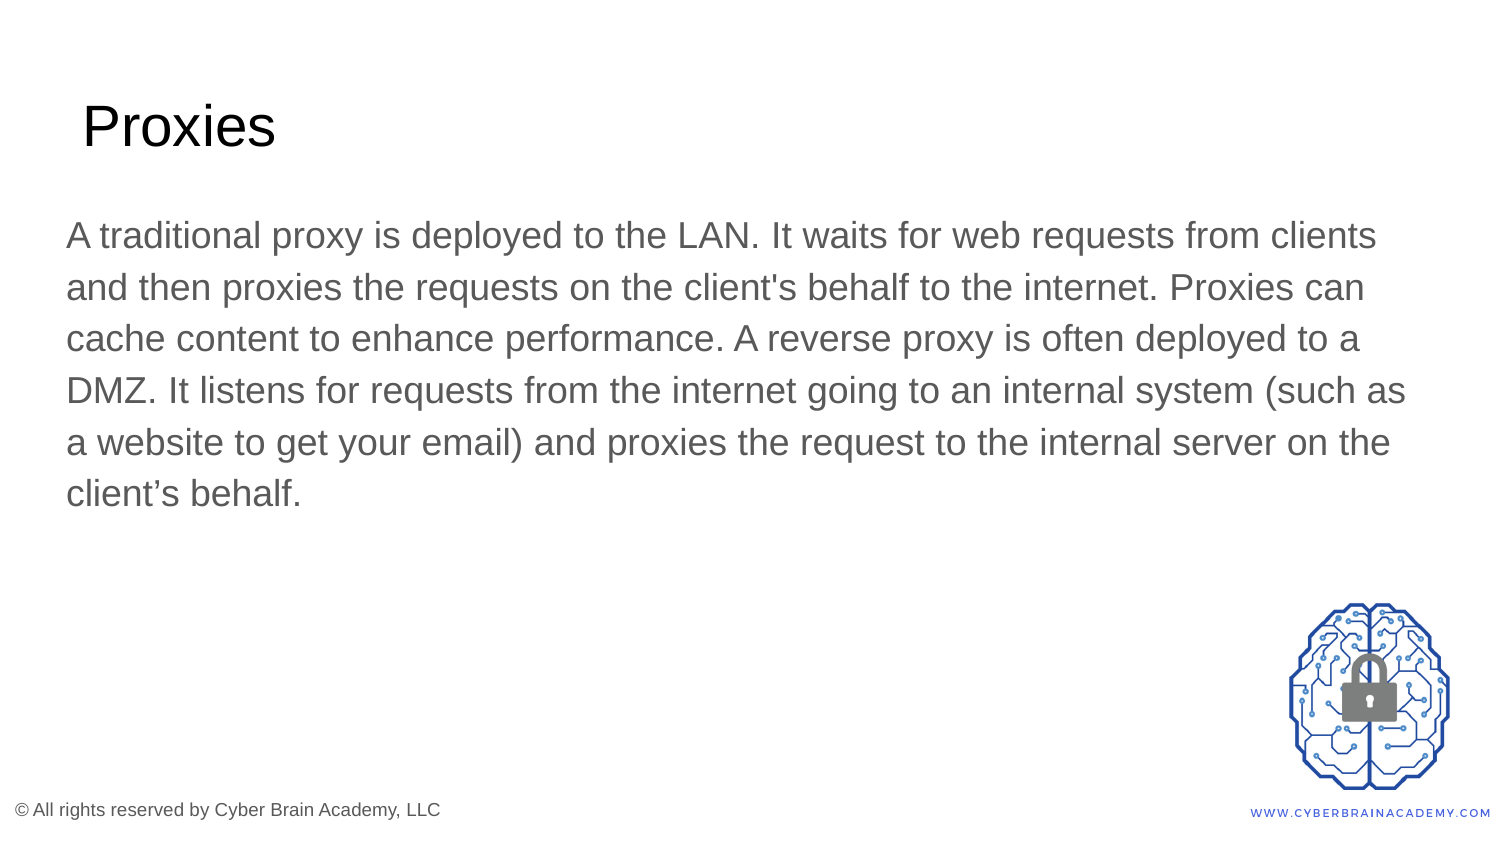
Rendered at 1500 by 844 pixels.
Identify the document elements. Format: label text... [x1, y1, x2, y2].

list A traditional proxy is deployed to the LAN. It waits for web requests from clients and then proxies the requests on the client's behalf to the internet. Proxies can cache content to enhance performance. A reverse proxy is often deployed to a DMZ. It listens for requests from the internet going to an internal system (such as a website to get your email) and proxies the request to the internal server on the client’s behalf. [51, 189, 1449, 750]
picture [1242, 586, 1500, 844]
title Proxies [51, 72, 1449, 167]
